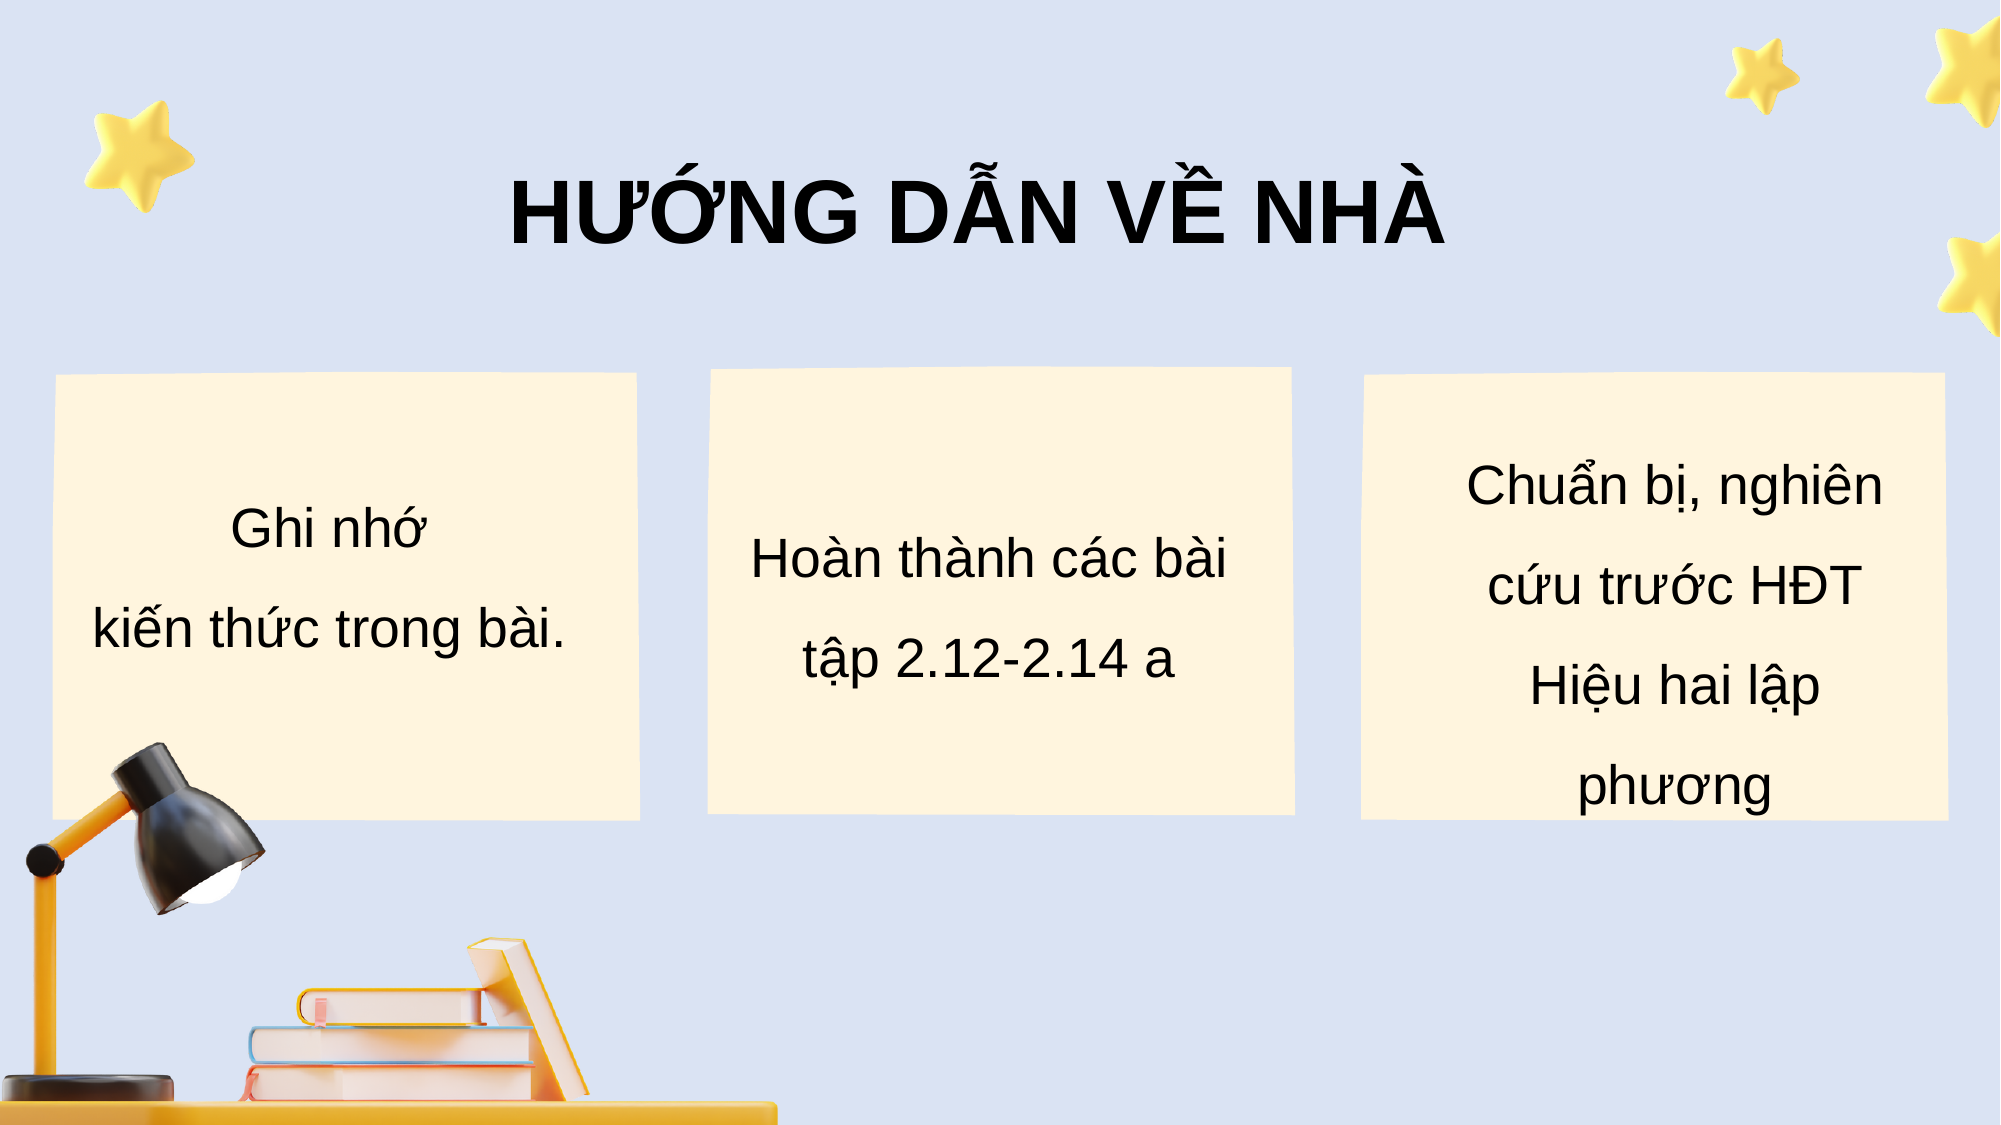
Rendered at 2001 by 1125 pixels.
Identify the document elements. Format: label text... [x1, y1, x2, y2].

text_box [52, 371, 641, 742]
picture [84, 100, 195, 213]
picture [1924, 15, 2000, 129]
text_box HƯỚNG DẪN VỀ NHÀ [216, 143, 1741, 262]
picture [1937, 224, 2000, 337]
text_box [706, 366, 1296, 816]
picture [1724, 38, 1800, 115]
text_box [1361, 371, 1949, 821]
picture [0, 742, 778, 1125]
